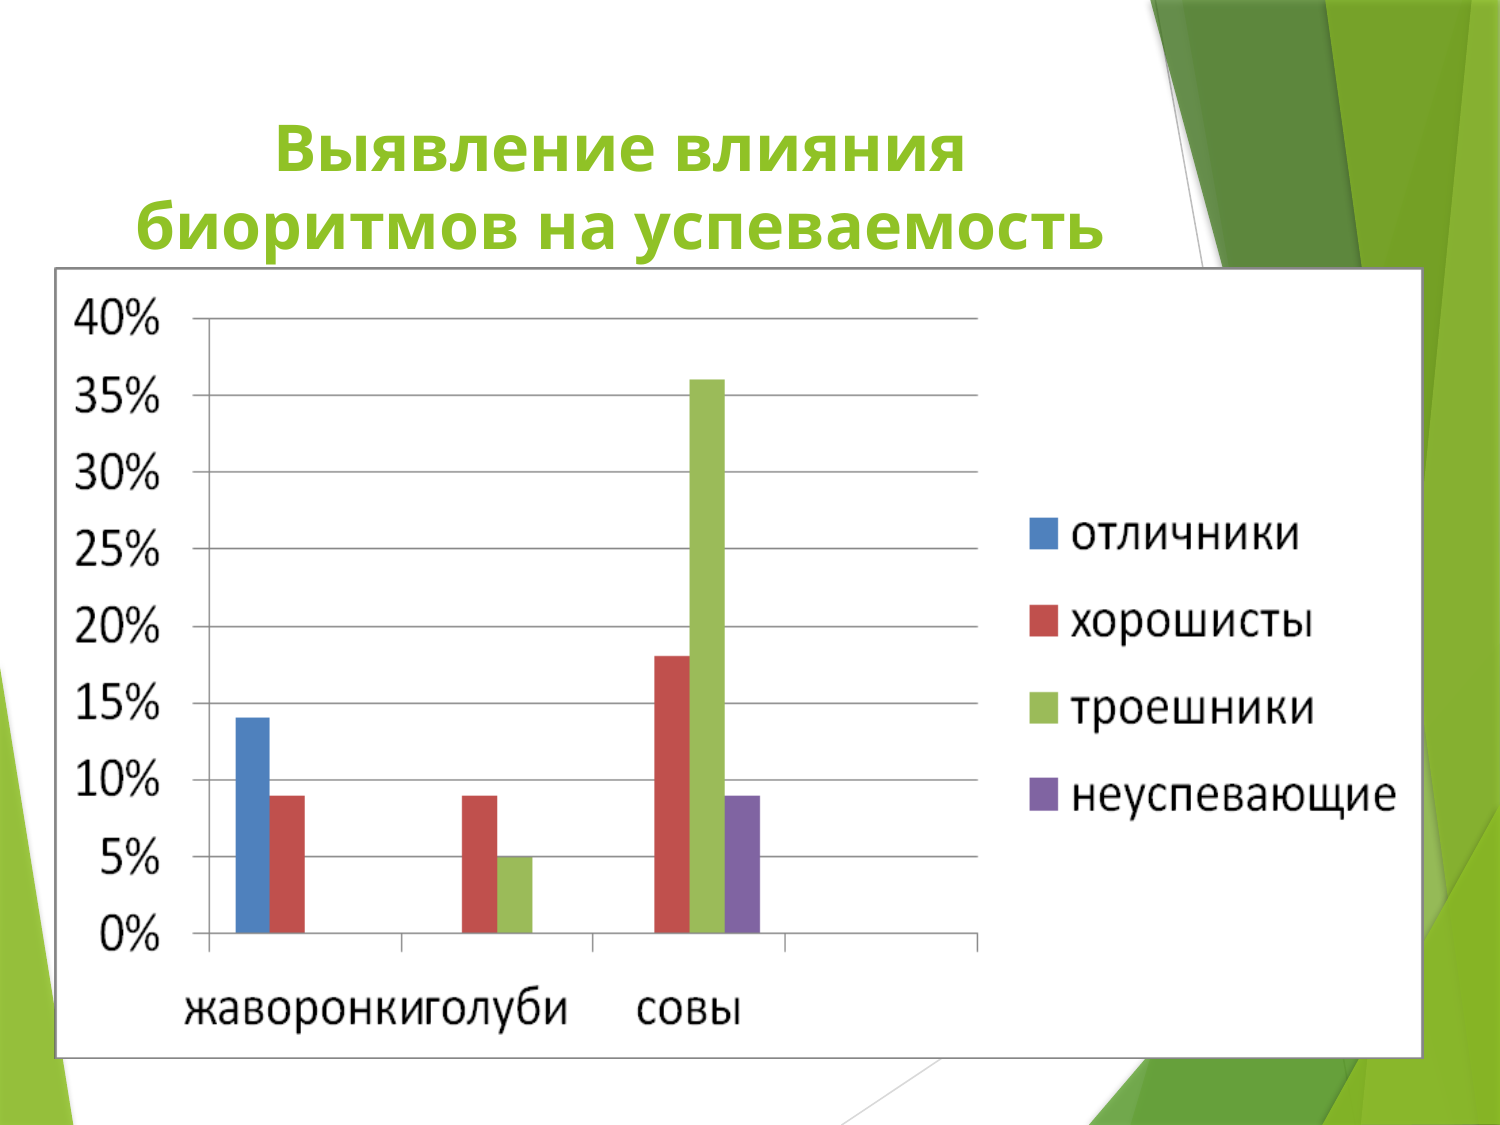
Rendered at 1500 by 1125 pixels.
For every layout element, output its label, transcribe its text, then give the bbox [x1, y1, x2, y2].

title Выявление влияния биоритмов на успеваемость [99, 99, 1142, 265]
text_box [52, 266, 1424, 1060]
